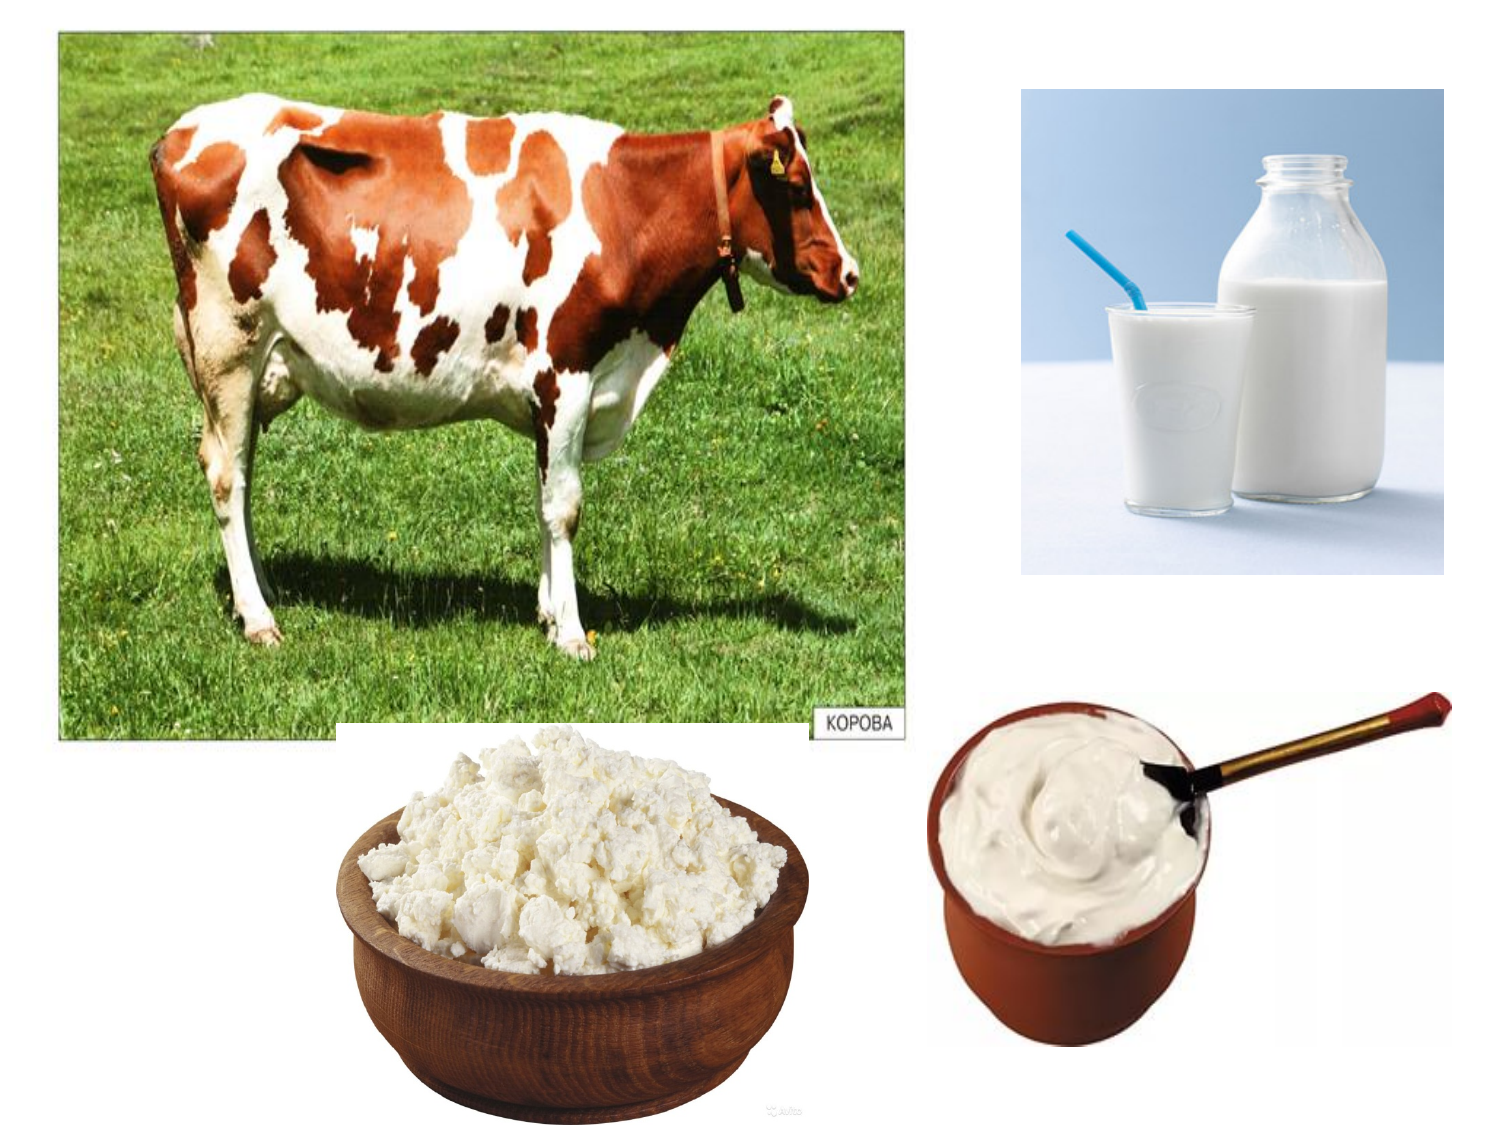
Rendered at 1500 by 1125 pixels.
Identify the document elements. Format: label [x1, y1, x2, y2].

picture [926, 692, 1452, 1048]
picture [40, 0, 916, 1125]
picture [1021, 89, 1444, 575]
